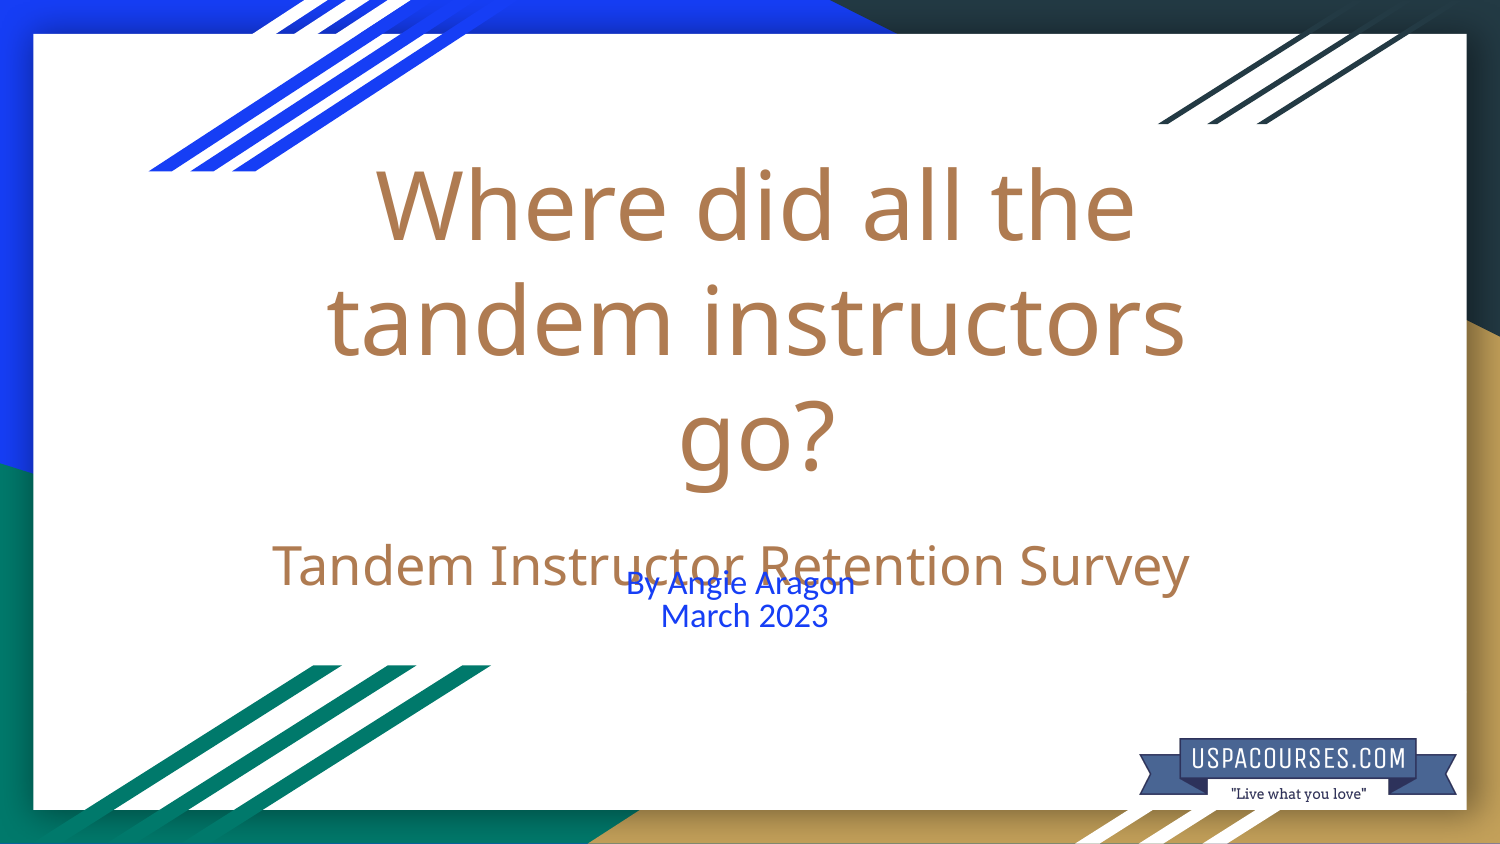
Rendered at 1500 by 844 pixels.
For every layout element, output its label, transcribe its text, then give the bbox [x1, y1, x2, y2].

picture [1139, 738, 1457, 802]
subtitle By Angie Aragon March 2023 [304, 553, 1185, 639]
title Where did all the tandem instructors go? Tandem Instructor Retention Survey [234, 212, 1280, 537]
